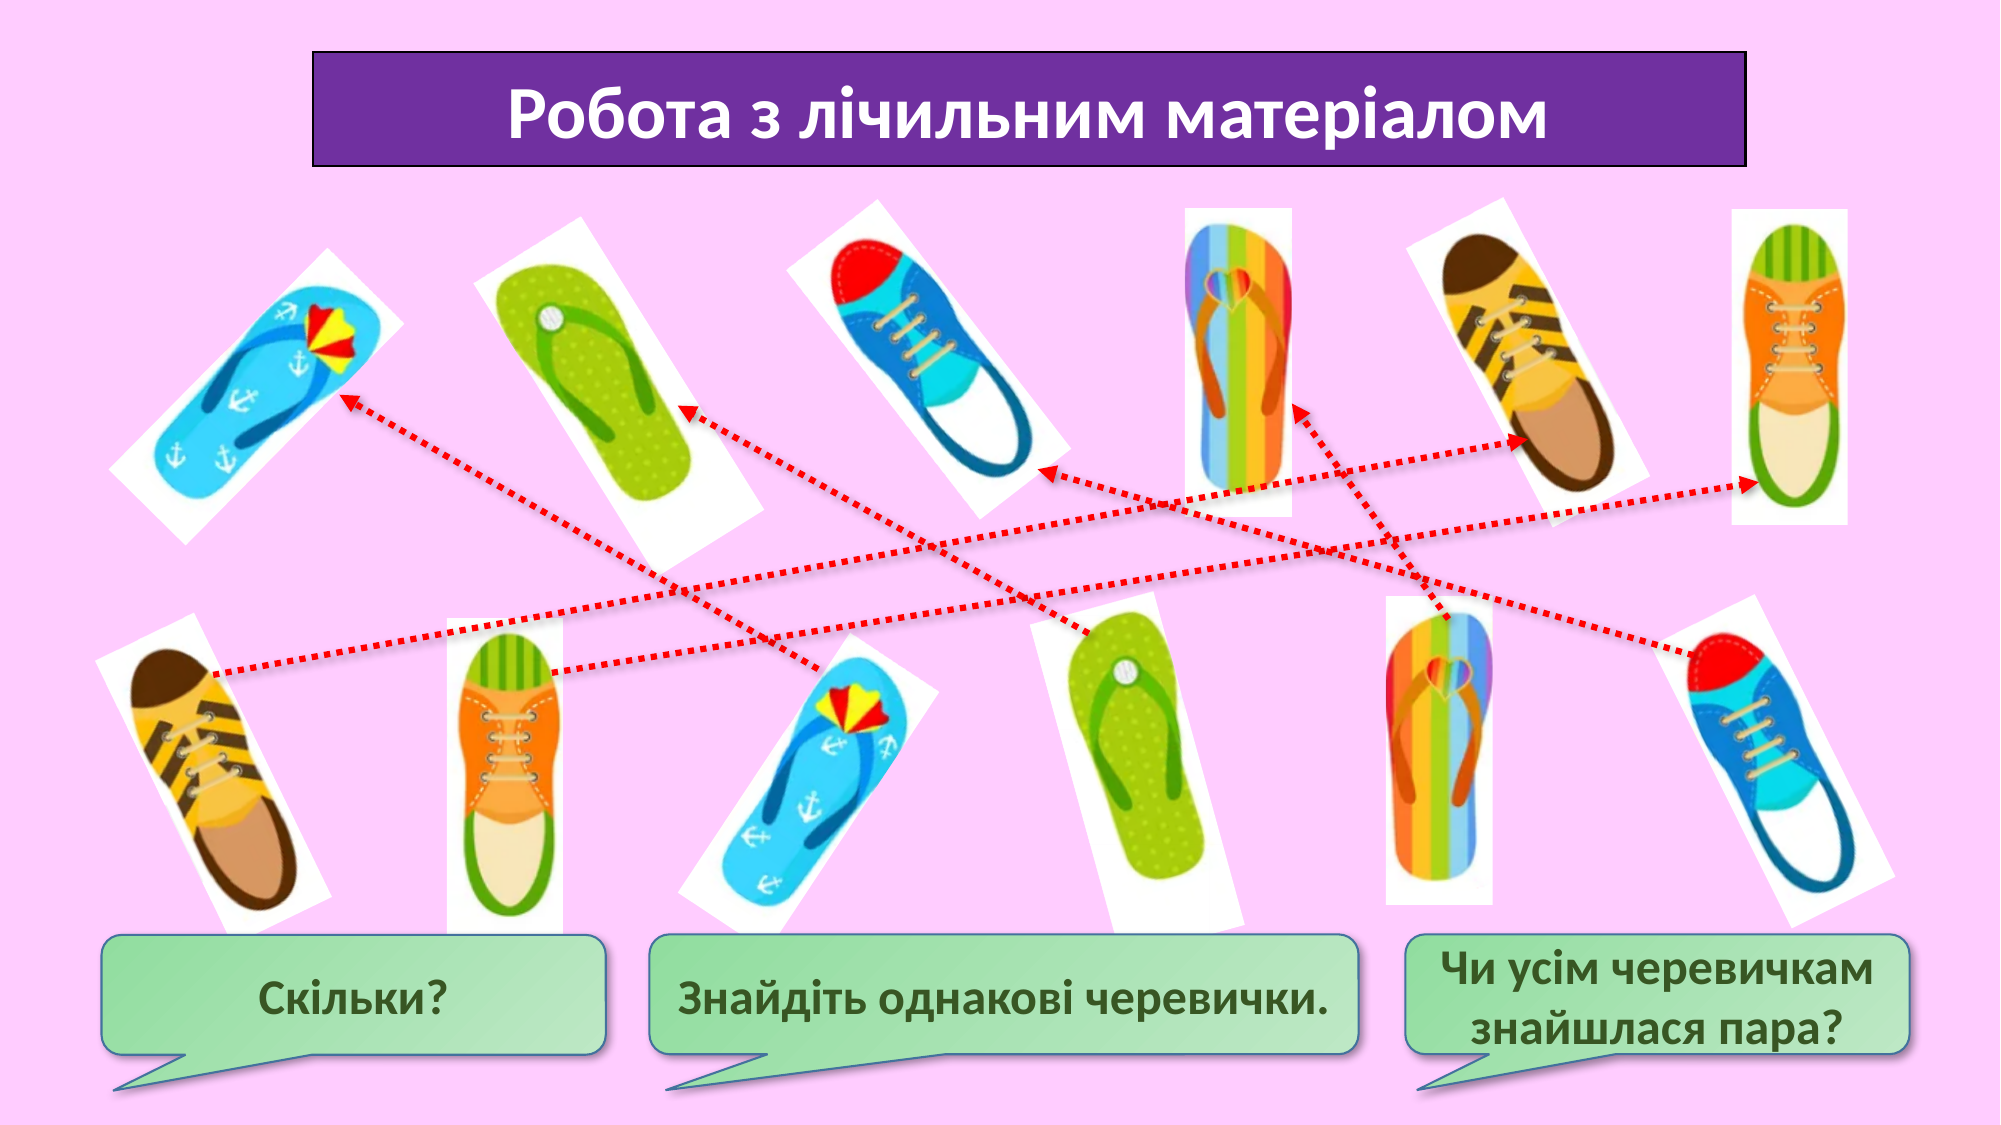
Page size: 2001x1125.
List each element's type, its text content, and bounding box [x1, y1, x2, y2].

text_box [339, 394, 819, 670]
text_box Знайдіть однакові черевички. [648, 933, 1360, 1092]
picture [787, 199, 1038, 405]
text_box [1291, 403, 1449, 620]
picture [446, 675, 563, 935]
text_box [213, 439, 1528, 675]
picture [1664, 602, 1895, 929]
picture [1406, 198, 1646, 469]
picture [1184, 208, 1292, 439]
picture [473, 217, 692, 394]
picture [1044, 675, 1245, 949]
picture [1731, 209, 1848, 526]
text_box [1037, 469, 1694, 656]
picture [677, 675, 939, 952]
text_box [551, 482, 1759, 673]
picture [1385, 675, 1493, 944]
picture [108, 210, 404, 546]
text_box Скільки? [100, 933, 607, 1092]
text_box Чи усім черевичкам знайшлася пара? [1404, 933, 1911, 1092]
text_box Робота з лічильним матеріалом [312, 51, 1747, 167]
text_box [677, 405, 1089, 634]
picture [96, 614, 332, 937]
